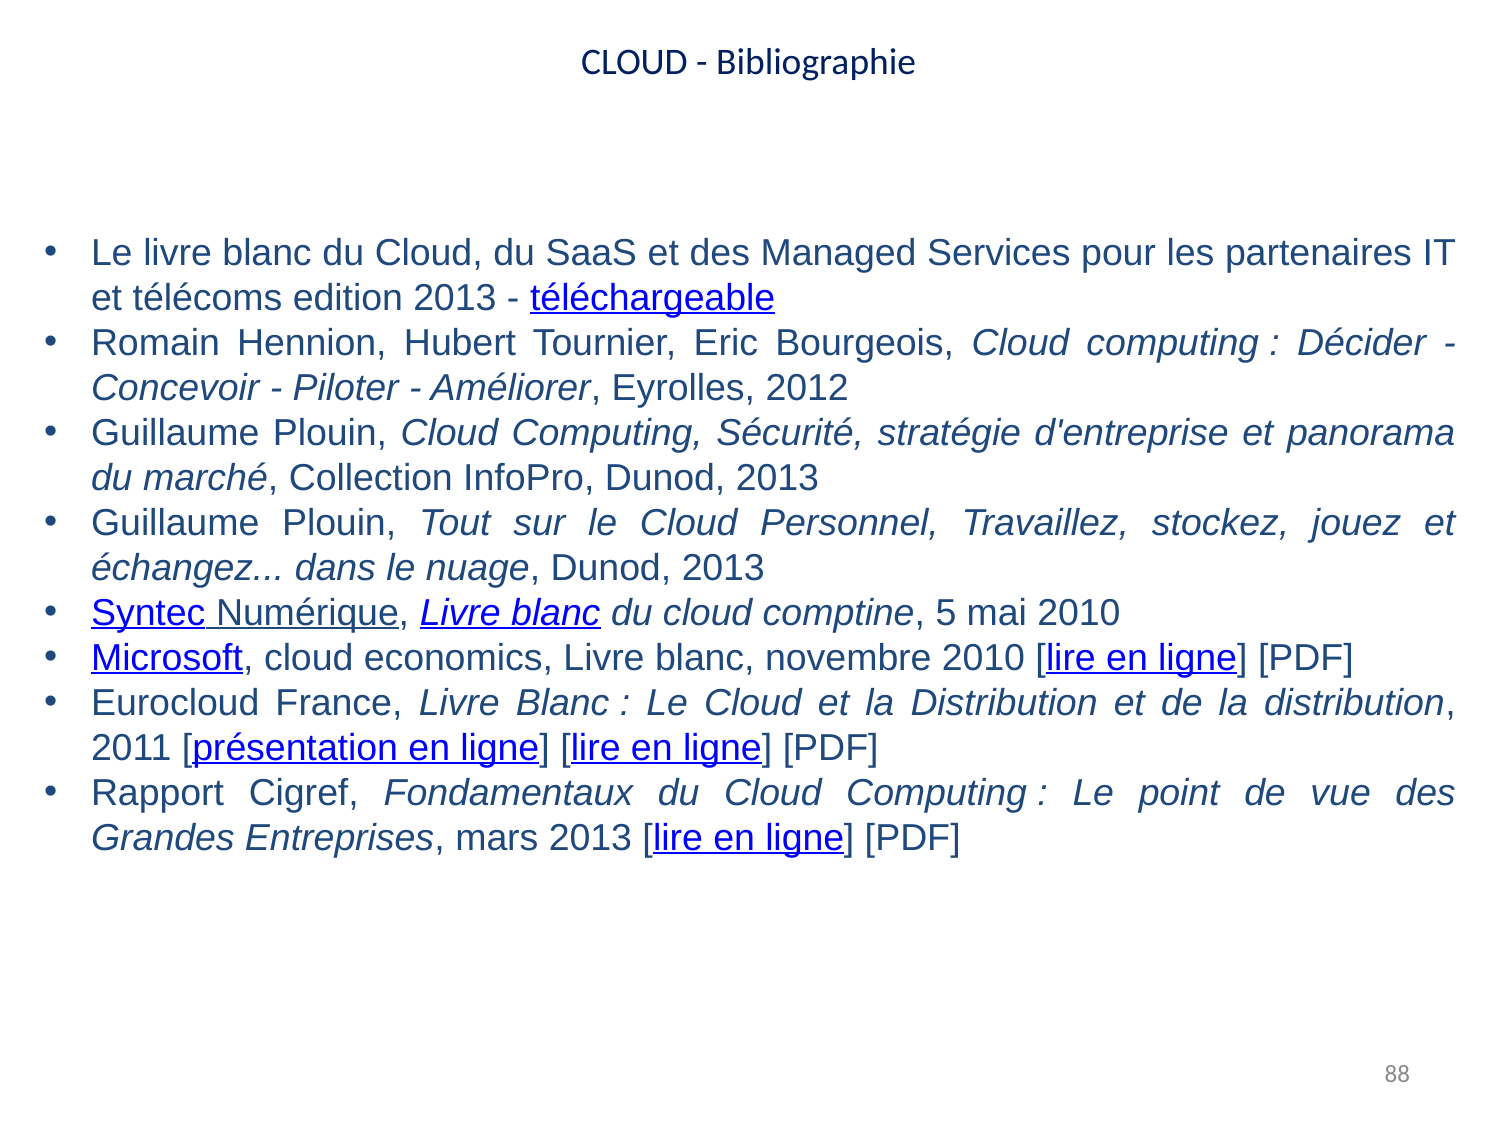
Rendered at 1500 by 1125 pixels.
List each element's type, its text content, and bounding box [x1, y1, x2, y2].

slide_number 88 [1074, 1042, 1425, 1103]
text_box CLOUD - Bibliographie [566, 29, 932, 90]
text_box Le livre blanc du Cloud, du SaaS et des Managed Services pour les partenaires IT et télécoms edition 2013 - téléchargeable Romain Hennion, Hubert Tournier, Eric Bourgeois, Cloud computing : Décider - Concevoir - Piloter - Améliorer, Eyrolles, 2012 Guillaume Plouin, Cloud Computing, Sécurité, stratégie d'entreprise et panorama du marché, Collection InfoPro, Dunod, 2013 Guillaume Plouin, Tout sur le Cloud Personnel, Travaillez, stockez, jouez et échangez... dans le nuage, Dunod, 2013 Syntec Numérique, Livre blanc du cloud comptine, 5 mai 2010 Microsoft, cloud economics, Livre blanc, novembre 2010 [lire en ligne] [PDF] Eurocloud France, Livre Blanc : Le Cloud et la Distribution et de la distribution, 2011 [présentation en ligne] [lire en ligne] [PDF] Rapport Cigref, Fondamentaux du Cloud Computing : Le point de vue des Grandes Entreprises, mars 2013 [lire en ligne] [PDF] [29, 219, 1471, 866]
